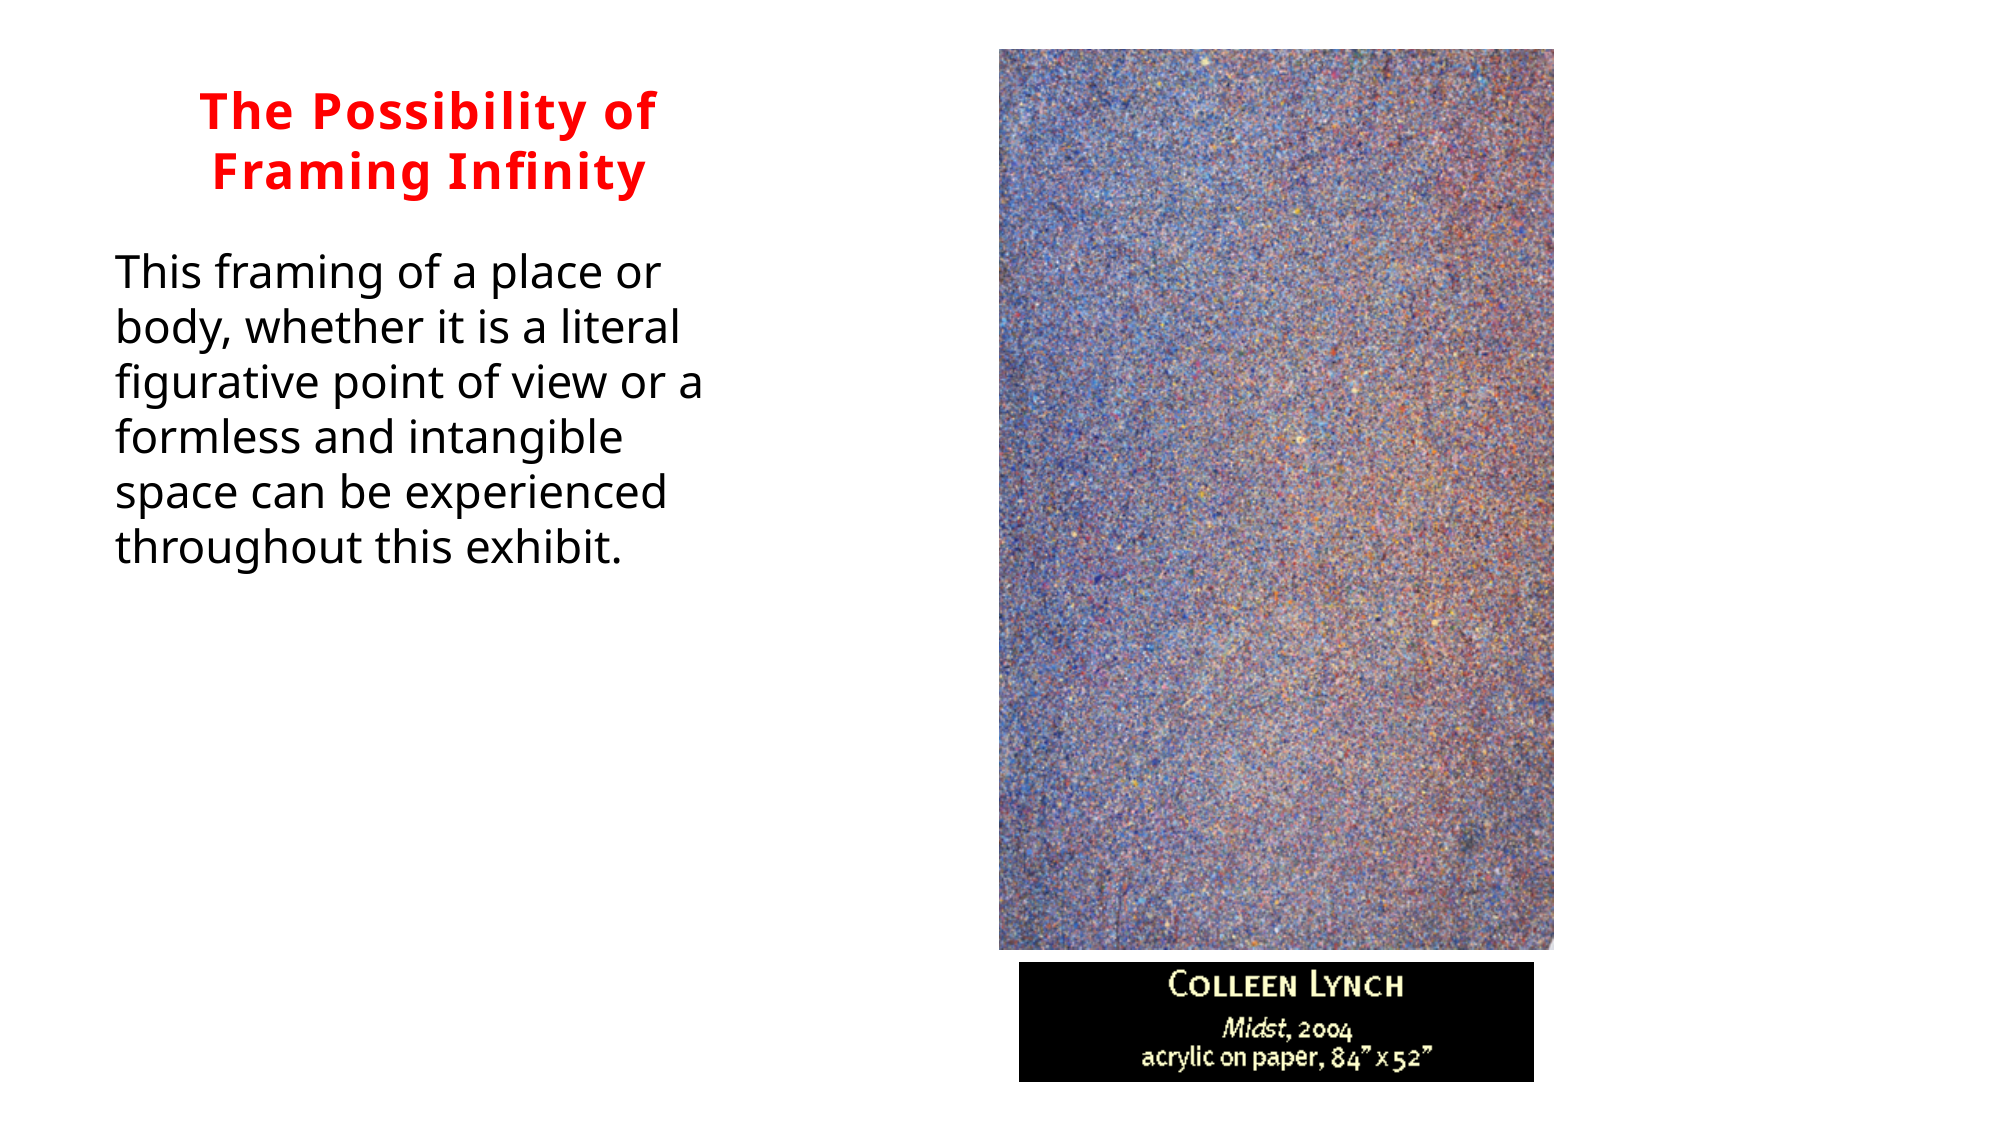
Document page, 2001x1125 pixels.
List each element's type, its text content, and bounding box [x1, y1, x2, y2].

list This framing of a place or body, whether it is a literal figurative point of view or a formless and intangible space can be experienced throughout this exhibit. [99, 235, 758, 1005]
picture [1019, 962, 1534, 1082]
title The Possibility of Framing Infinity [99, 44, 758, 235]
picture [999, 49, 1554, 951]
